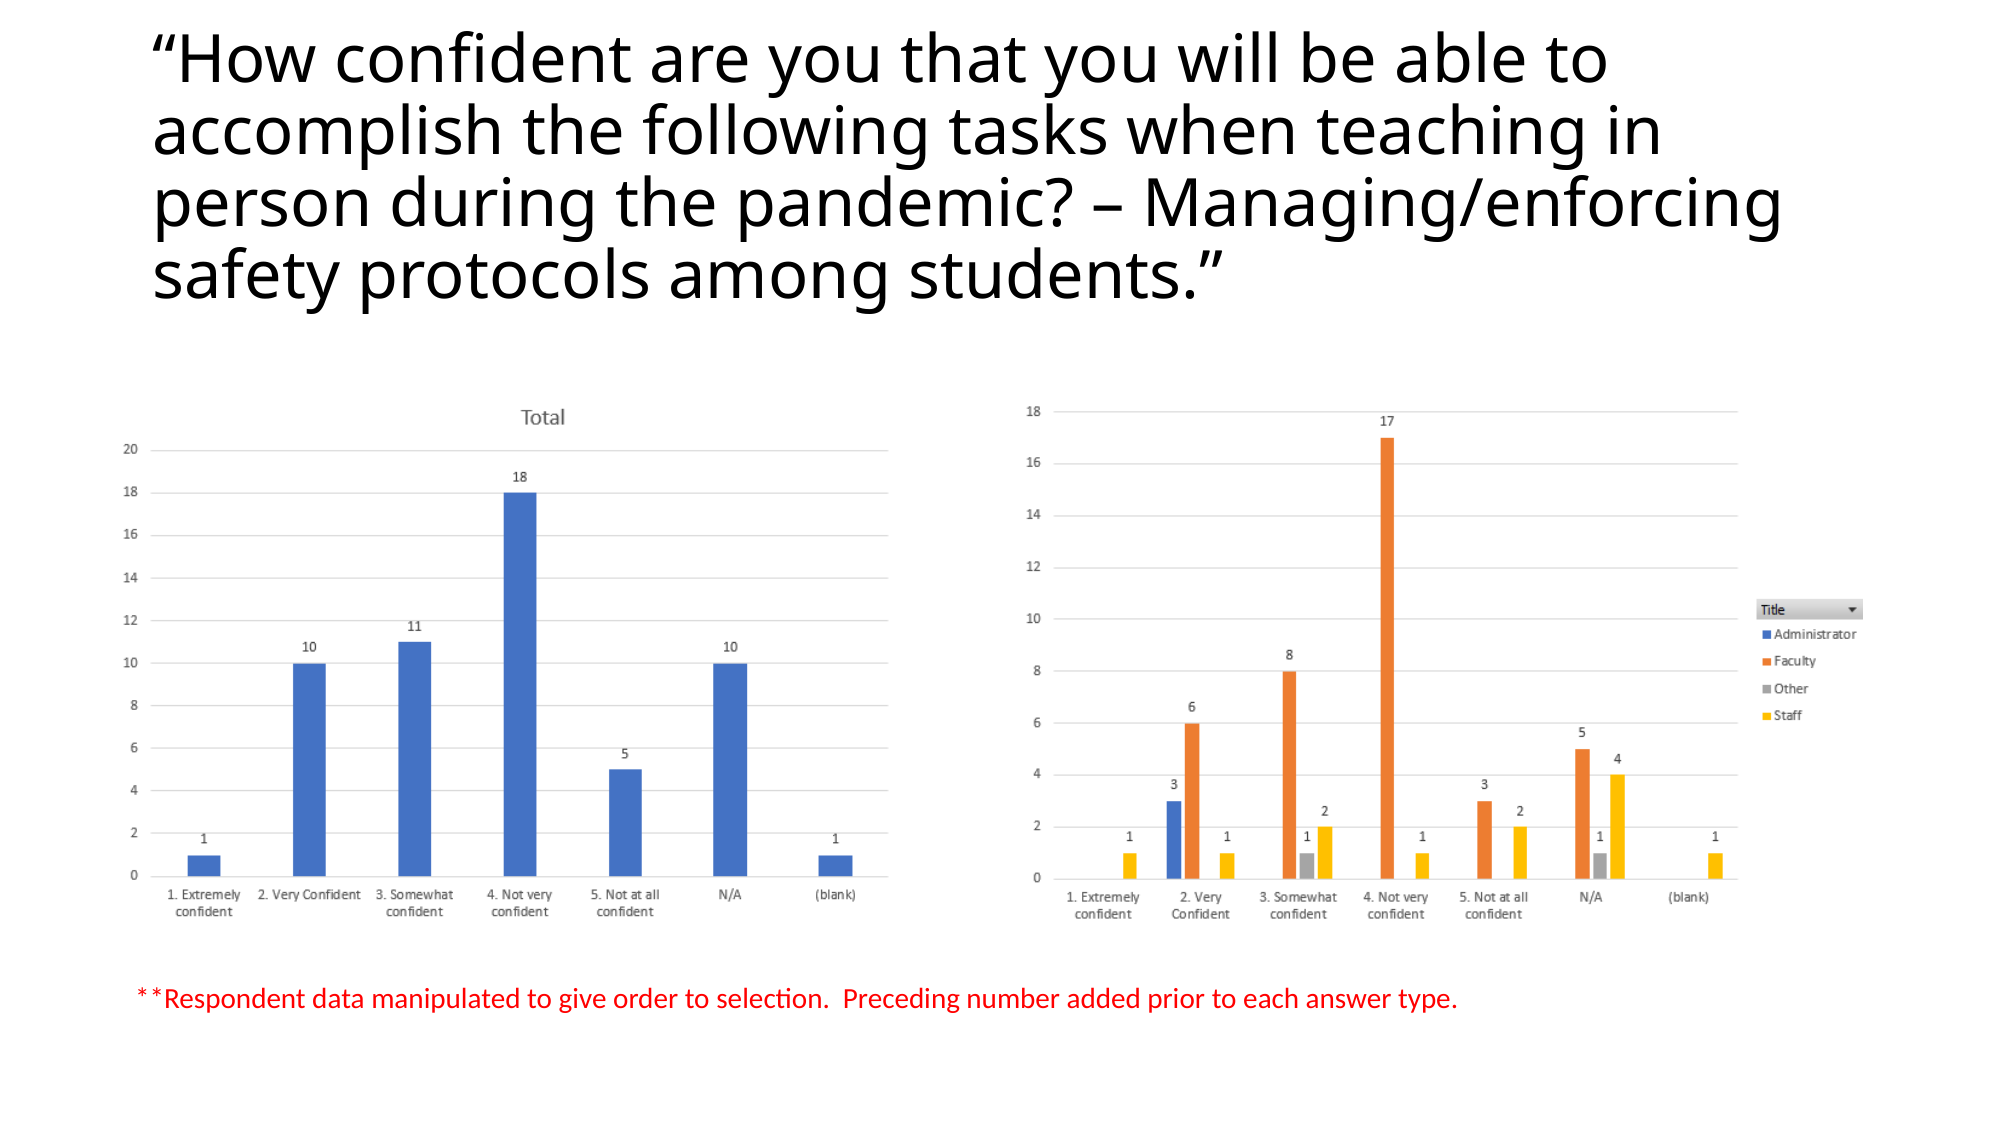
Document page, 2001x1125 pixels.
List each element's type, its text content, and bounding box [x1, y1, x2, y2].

picture [120, 398, 901, 926]
title “How confident are you that you will be able to accomplish the following tasks when teaching in person during the pandemic? – Managing/enforcing safety protocols among students.” [137, 59, 1863, 278]
picture [1023, 398, 1863, 926]
text_box **Respondent data manipulated to give order to selection. Preceding number added prior to each answer type. [120, 971, 1769, 1022]
